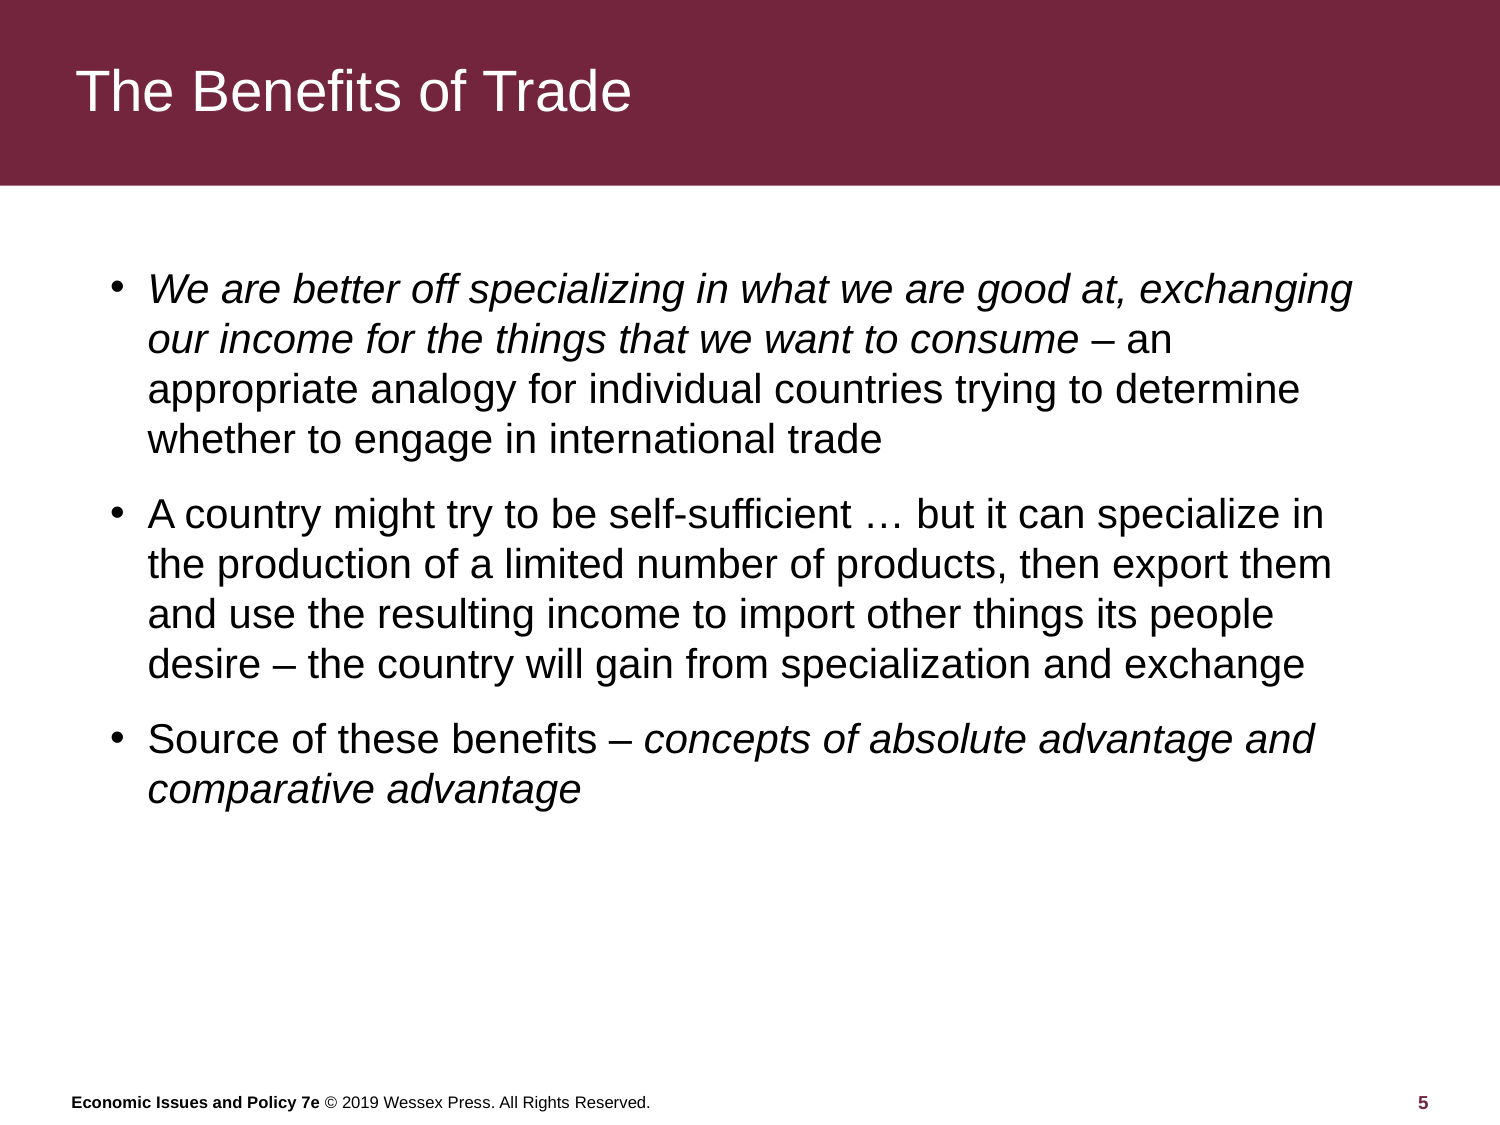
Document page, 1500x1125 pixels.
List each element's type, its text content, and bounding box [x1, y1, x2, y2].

title The Benefits of Trade [0, 0, 1500, 186]
list We are better off specializing in what we are good at, exchanging our income for the things that we want to consume – an appropriate analogy for individual countries trying to determine whether to engage in international trade A country might try to be self-sufficient … but it can specialize in the production of a limited number of products, then export them and use the resulting income to import other things its people desire – the country will gain from specialization and exchange Source of these benefits – concepts of absolute advantage and comparative advantage [109, 261, 1392, 1014]
